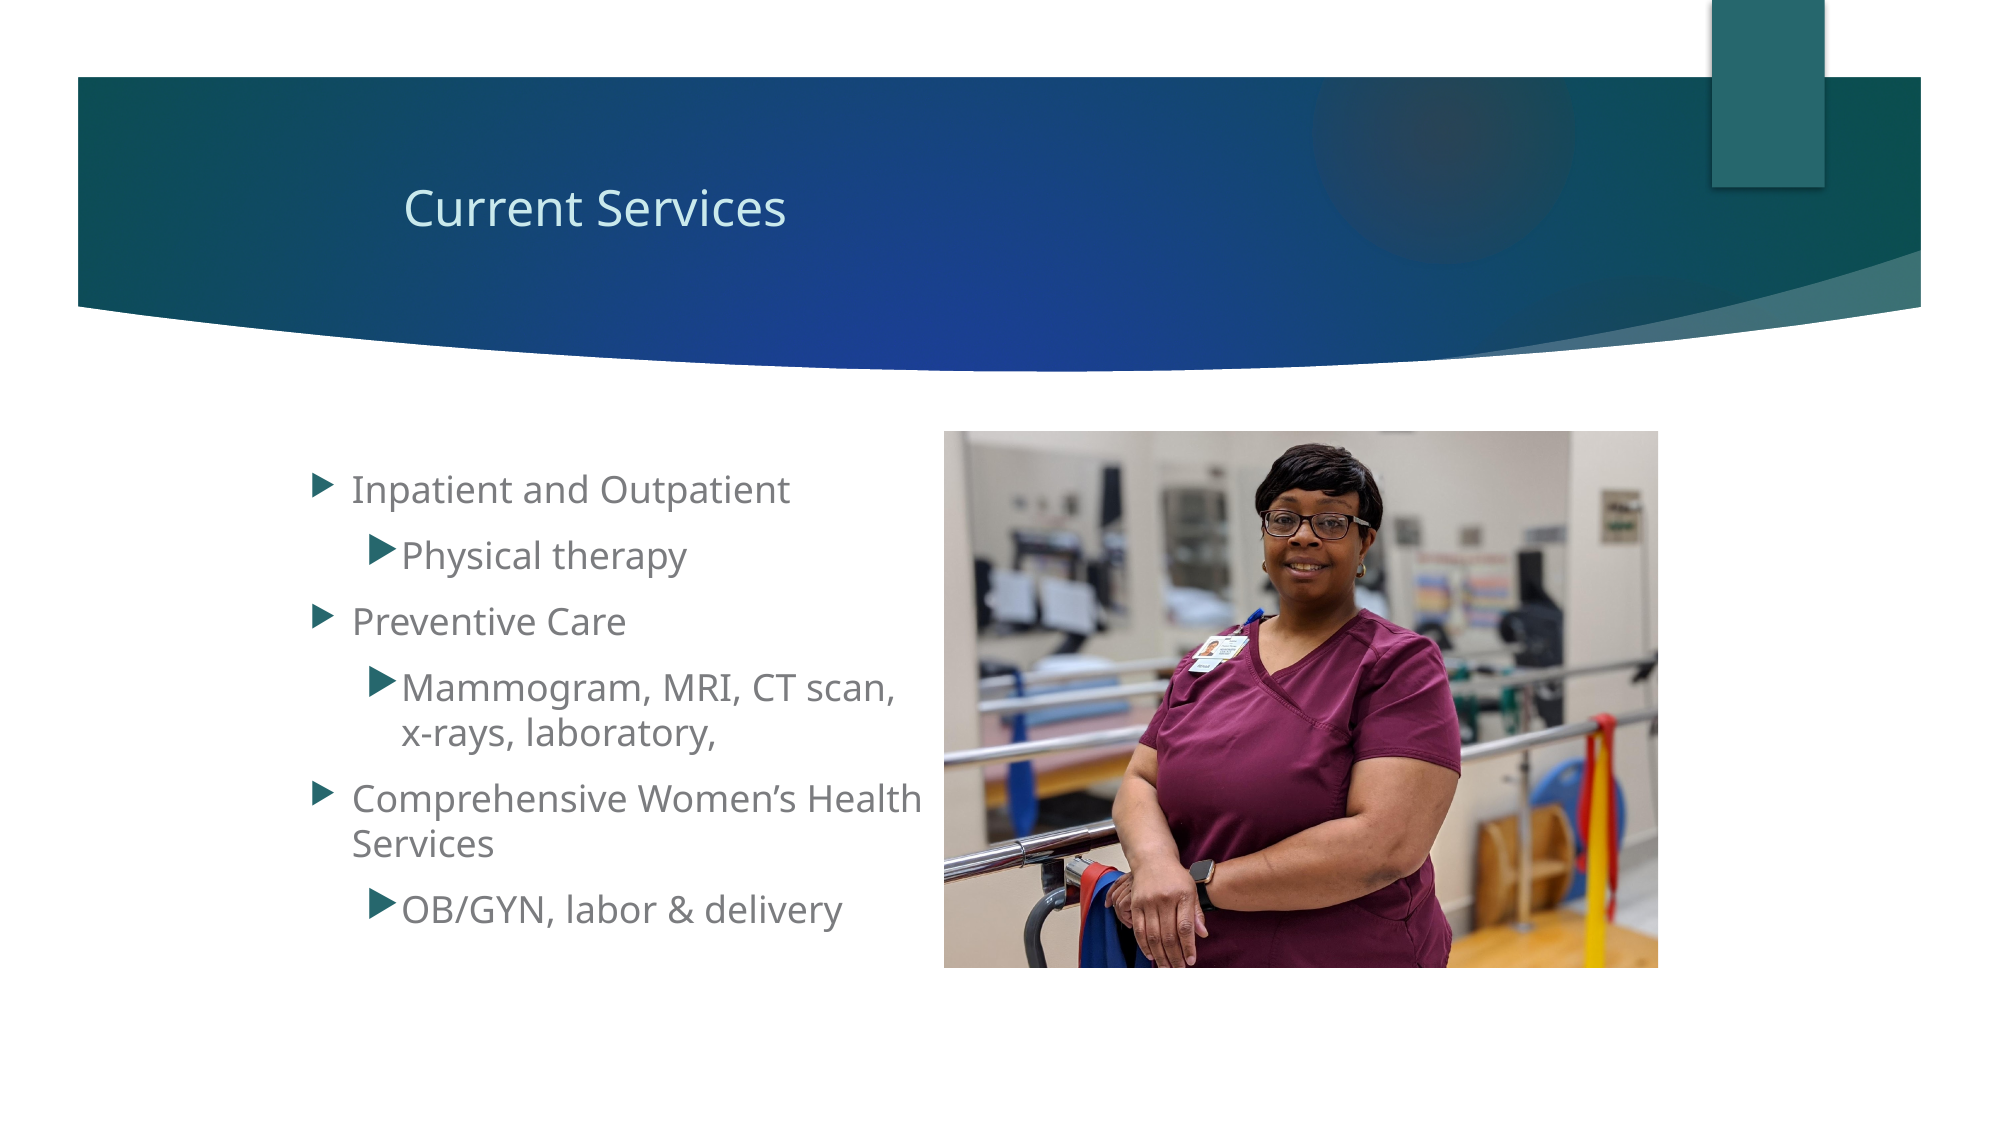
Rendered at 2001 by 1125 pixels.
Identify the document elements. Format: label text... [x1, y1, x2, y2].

title Current Services [392, 87, 1470, 267]
list Inpatient and Outpatient Physical therapy Preventive Care Mammogram, MRI, CT scan, x-rays, laboratory, Comprehensive Women’s Health Services OB/GYN, labor & delivery [298, 460, 938, 942]
picture [943, 431, 1659, 968]
